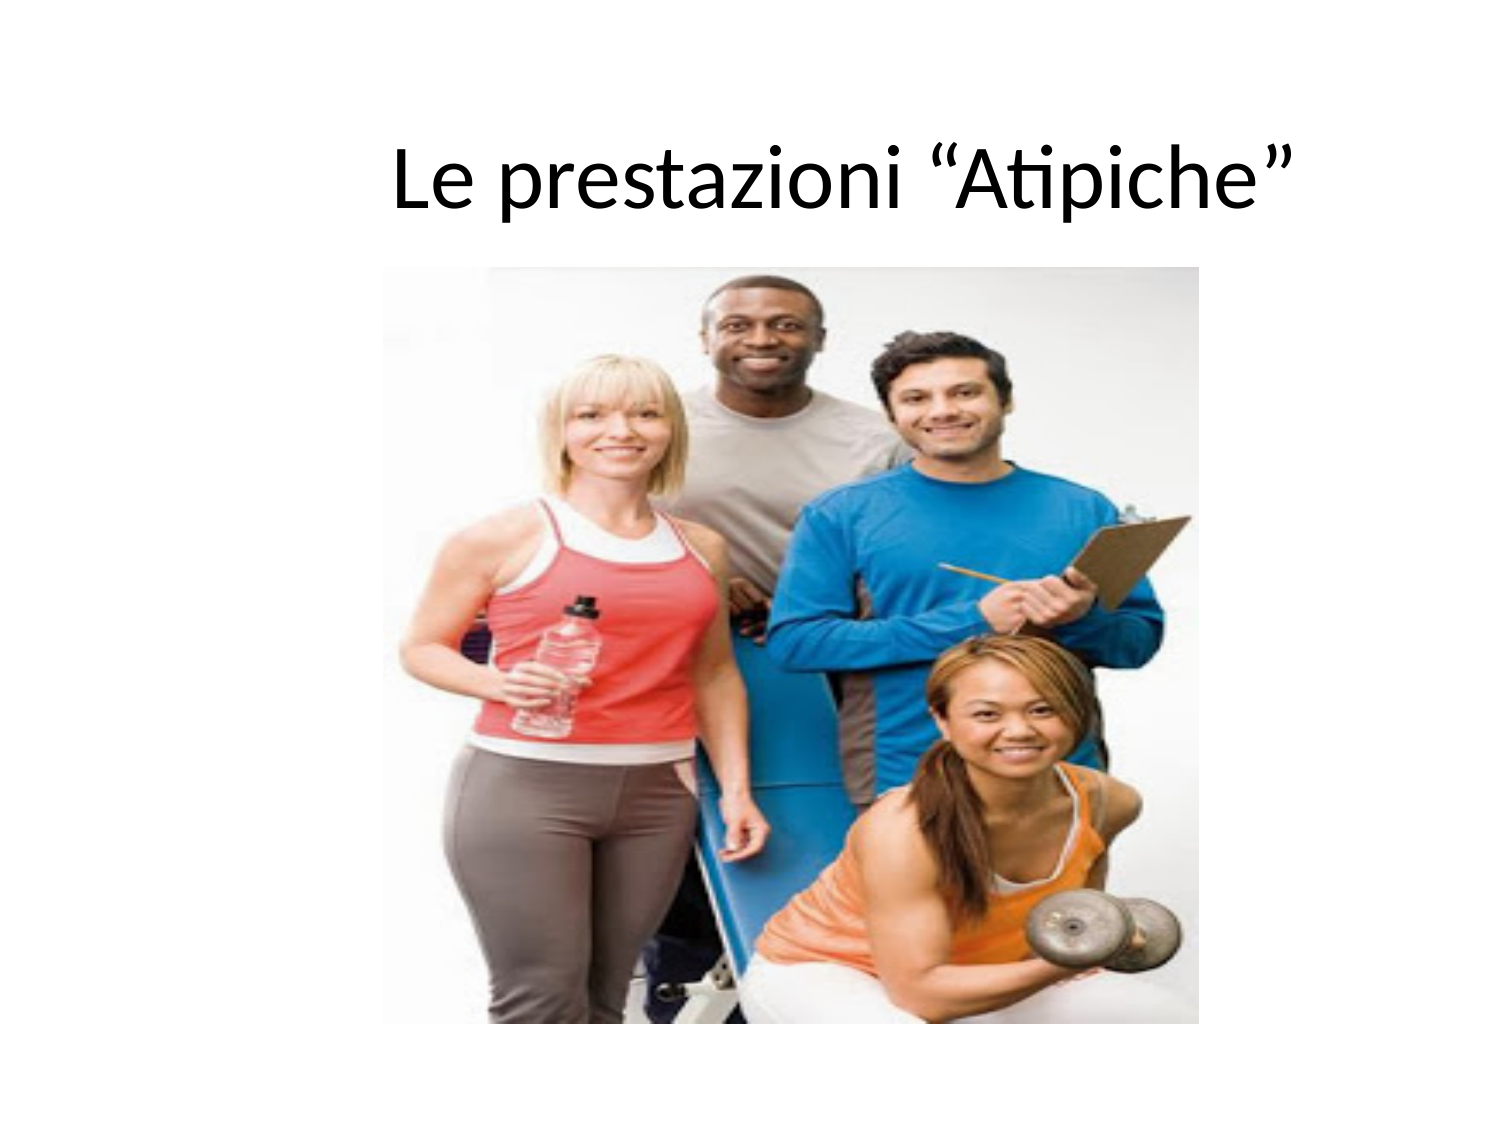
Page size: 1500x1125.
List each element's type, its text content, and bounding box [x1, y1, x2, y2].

picture [383, 266, 1200, 1024]
title Le prestazioni “Atipiche” [230, 78, 1461, 266]
